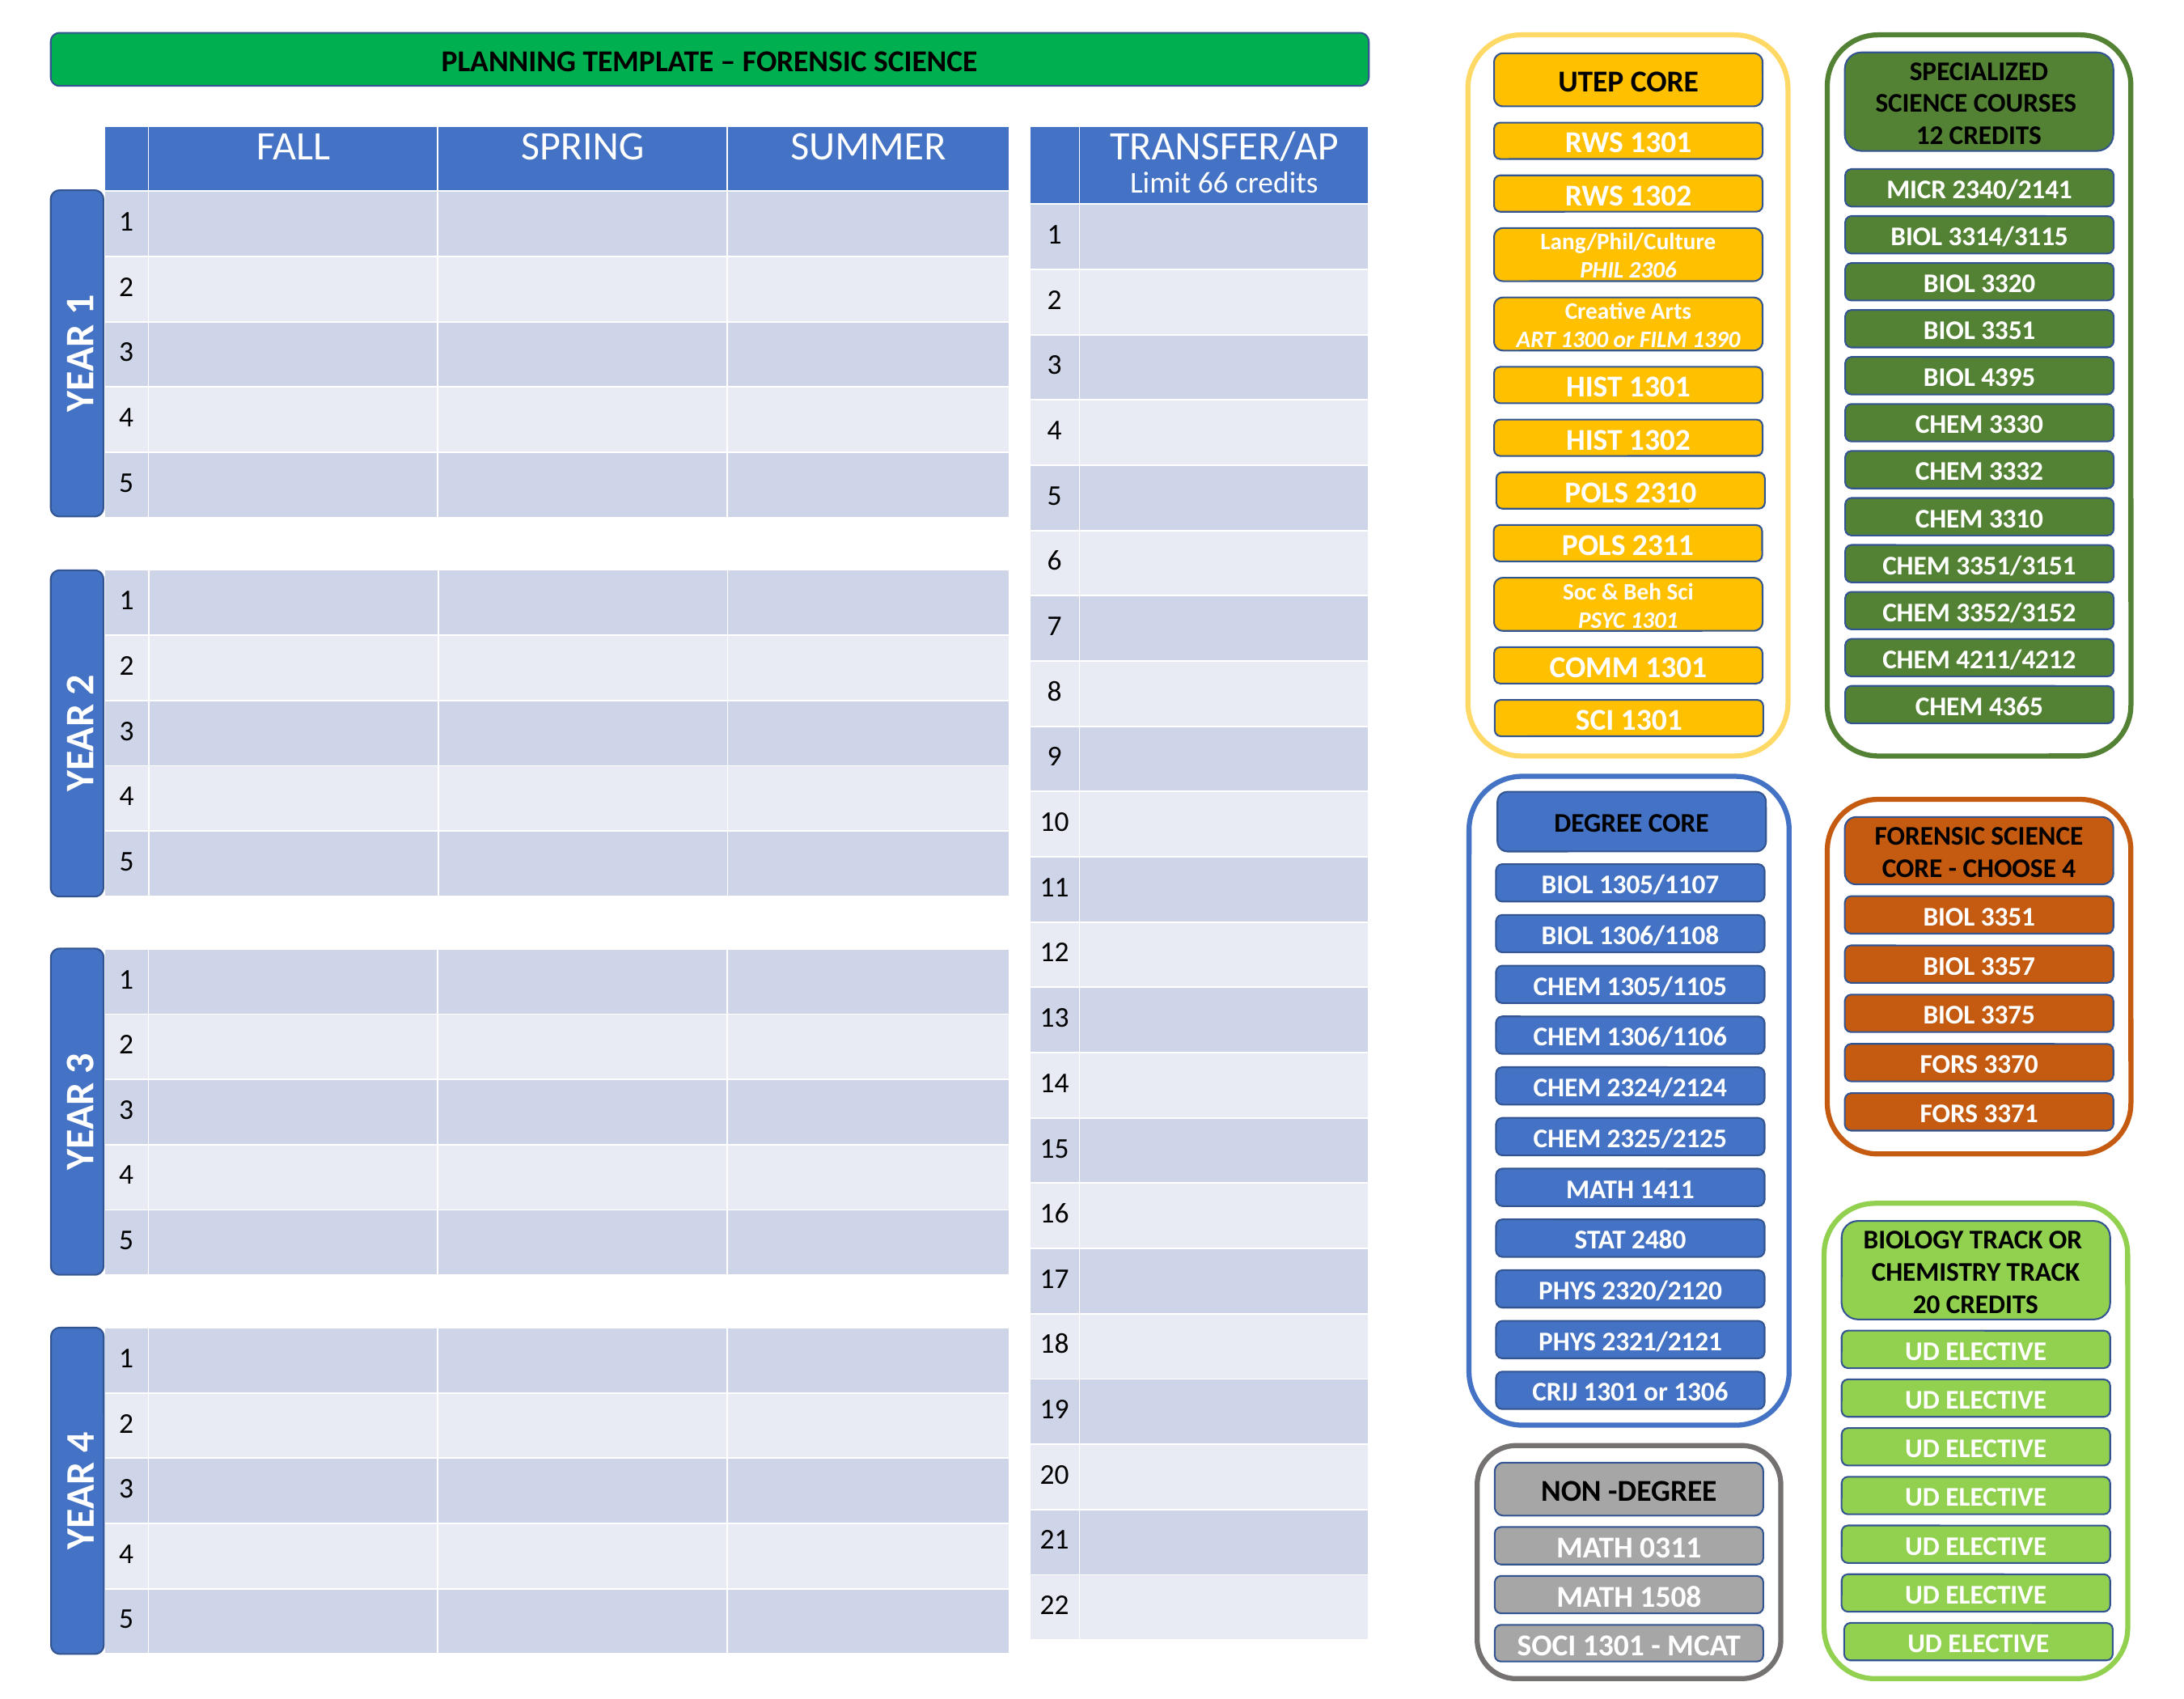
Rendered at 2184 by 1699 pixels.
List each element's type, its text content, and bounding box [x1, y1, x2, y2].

text_box UD ELECTIVE [1840, 1329, 2111, 1370]
text_box Lang/Phil/Culture PHIL 2306 [1493, 227, 1764, 282]
text_box MICR 2340/2141 [1844, 167, 2115, 208]
text_box POLS 2310 [1495, 471, 1766, 510]
text_box MATH 1508 [1493, 1574, 1764, 1615]
text_box CHEM 4211/4212 [1844, 638, 2115, 678]
text_box BIOL 4395 [1844, 356, 2115, 396]
text_box CHEM 2325/2125 [1495, 1116, 1766, 1157]
text_box BIOL 3314/3115 [1844, 214, 2115, 255]
text_box CHEM 3351/3151 [1844, 544, 2115, 583]
text_box BIOL 3351 [1843, 895, 2114, 935]
text_box BIOL 3351 [1844, 309, 2115, 349]
text_box PHYS 2321/2121 [1495, 1320, 1766, 1360]
text_box FORS 3370 [1843, 1043, 2114, 1083]
text_box PHYS 2320/2120 [1495, 1269, 1766, 1309]
text_box FORS 3371 [1843, 1092, 2114, 1132]
text_box CHEM 3310 [1844, 497, 2115, 536]
text_box STAT 2480 [1495, 1218, 1766, 1258]
text_box HIST 1301 [1493, 366, 1764, 405]
text_box SOCI 1301 - MCAT [1493, 1624, 1764, 1663]
text_box MATH 1411 [1495, 1167, 1766, 1207]
text_box UD ELECTIVE [1840, 1427, 2111, 1467]
text_box CHEM 3330 [1844, 403, 2115, 443]
text_box POLS 2311 [1492, 523, 1763, 562]
text_box COMM 1301 [1493, 646, 1764, 684]
text_box CRIJ 1301 or 1306 [1495, 1371, 1766, 1410]
text_box BIOL 1306/1108 [1495, 913, 1766, 954]
text_box CHEM 3352/3152 [1844, 591, 2115, 630]
text_box Creative Arts ART 1300 or FILM 1390 [1493, 296, 1764, 352]
text_box SCI 1301 [1493, 699, 1764, 738]
text_box UD ELECTIVE [1840, 1573, 2111, 1613]
text_box Soc & Beh Sci PSYC 1301 [1493, 577, 1764, 632]
text_box CHEM 4365 [1844, 684, 2115, 725]
text_box RWS 1301 [1493, 121, 1764, 160]
text_box CHEM 2324/2124 [1495, 1066, 1766, 1106]
text_box UD ELECTIVE [1840, 1378, 2111, 1418]
text_box UD ELECTIVE [1843, 1621, 2114, 1662]
text_box RWS 1302 [1493, 174, 1764, 213]
text_box CHEM 1306/1106 [1495, 1015, 1766, 1055]
text_box BIOL 3320 [1844, 262, 2115, 302]
text_box BIOL 3357 [1843, 944, 2114, 984]
text_box BIOL 1305/1107 [1495, 863, 1766, 903]
text_box CHEM 3332 [1844, 450, 2115, 489]
text_box UD ELECTIVE [1840, 1476, 2111, 1515]
text_box BIOL 3375 [1843, 994, 2114, 1033]
text_box CHEM 1305/1105 [1495, 964, 1766, 1004]
text_box HIST 1302 [1493, 418, 1764, 457]
text_box UD ELECTIVE [1840, 1524, 2111, 1564]
text_box MATH 0311 [1493, 1526, 1764, 1566]
